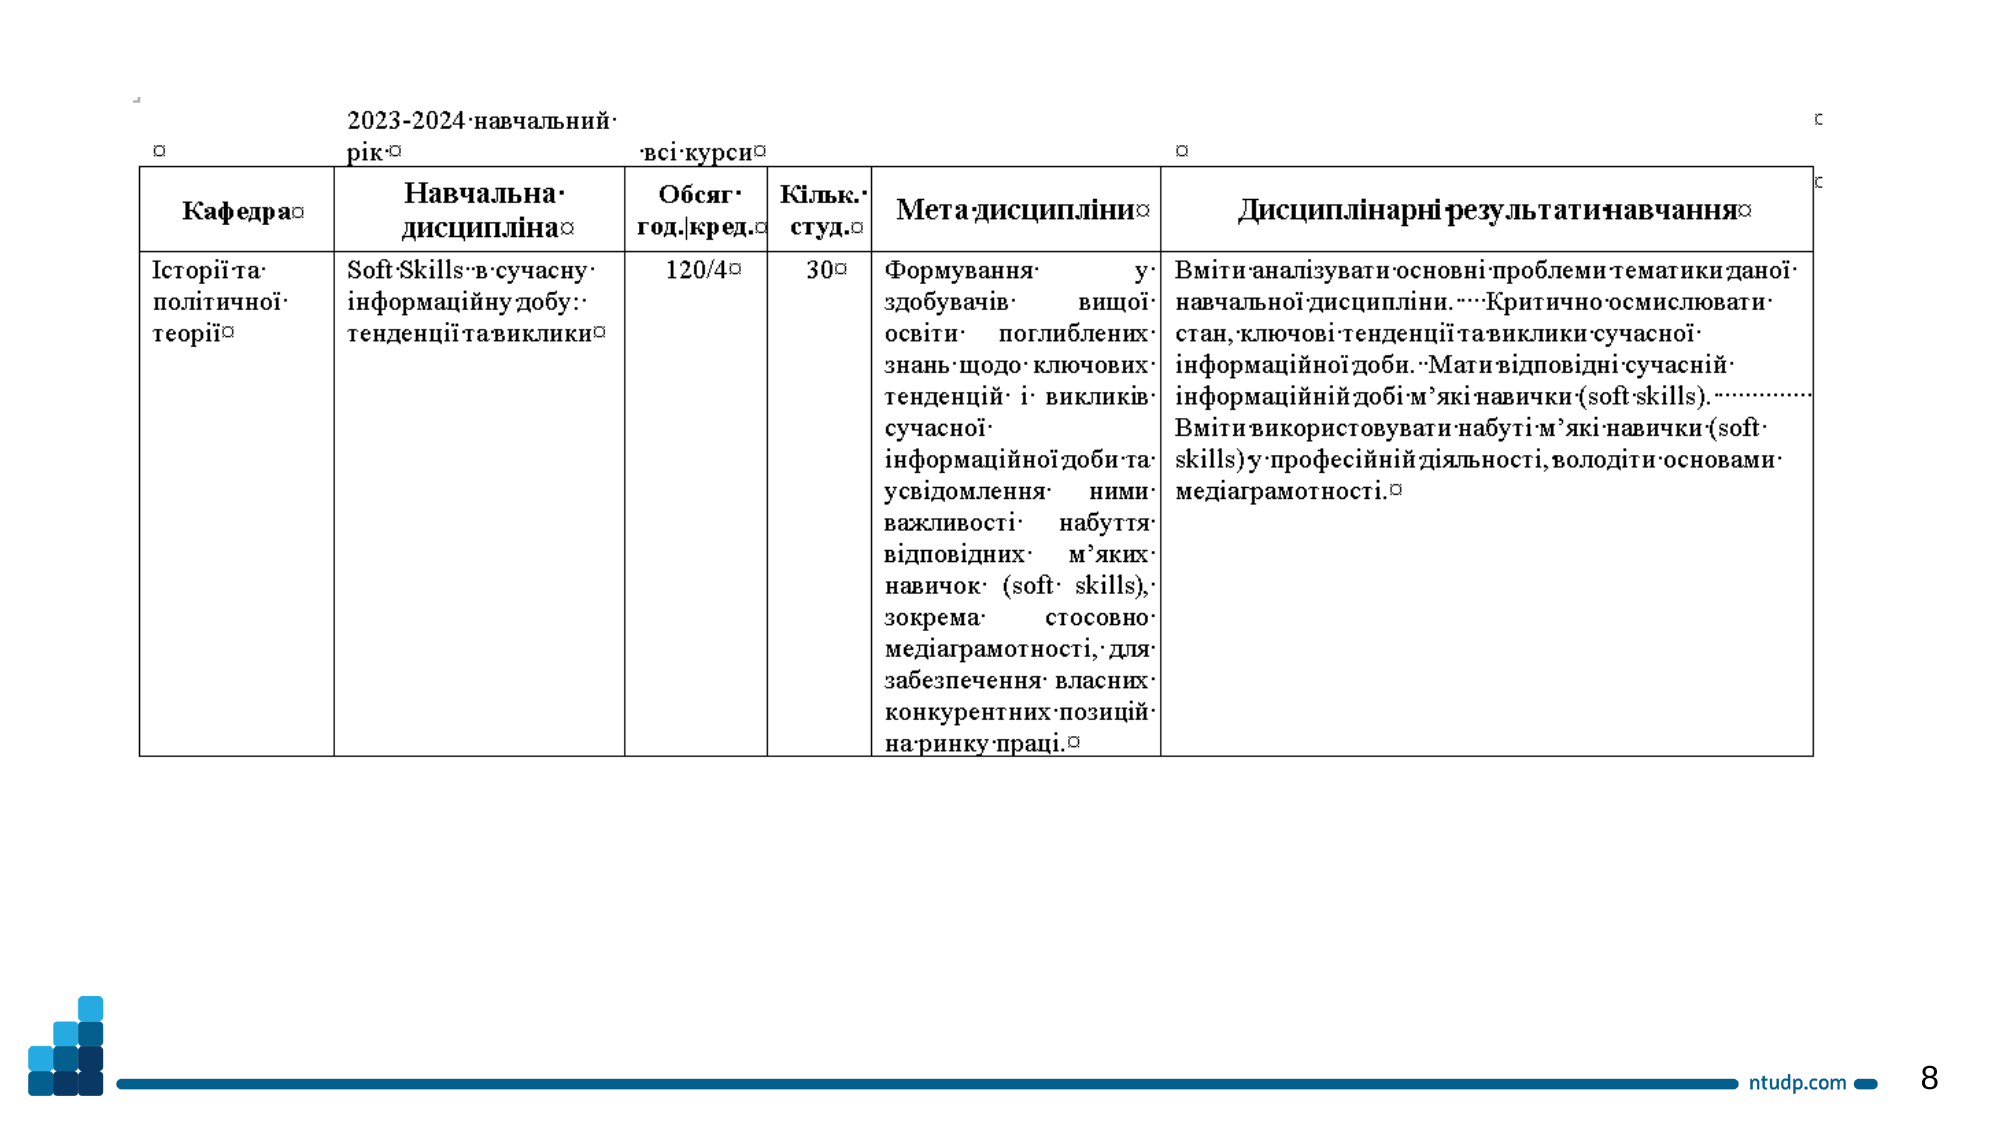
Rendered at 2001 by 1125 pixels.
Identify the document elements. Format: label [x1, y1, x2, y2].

picture [133, 97, 1823, 770]
picture [28, 996, 1878, 1096]
